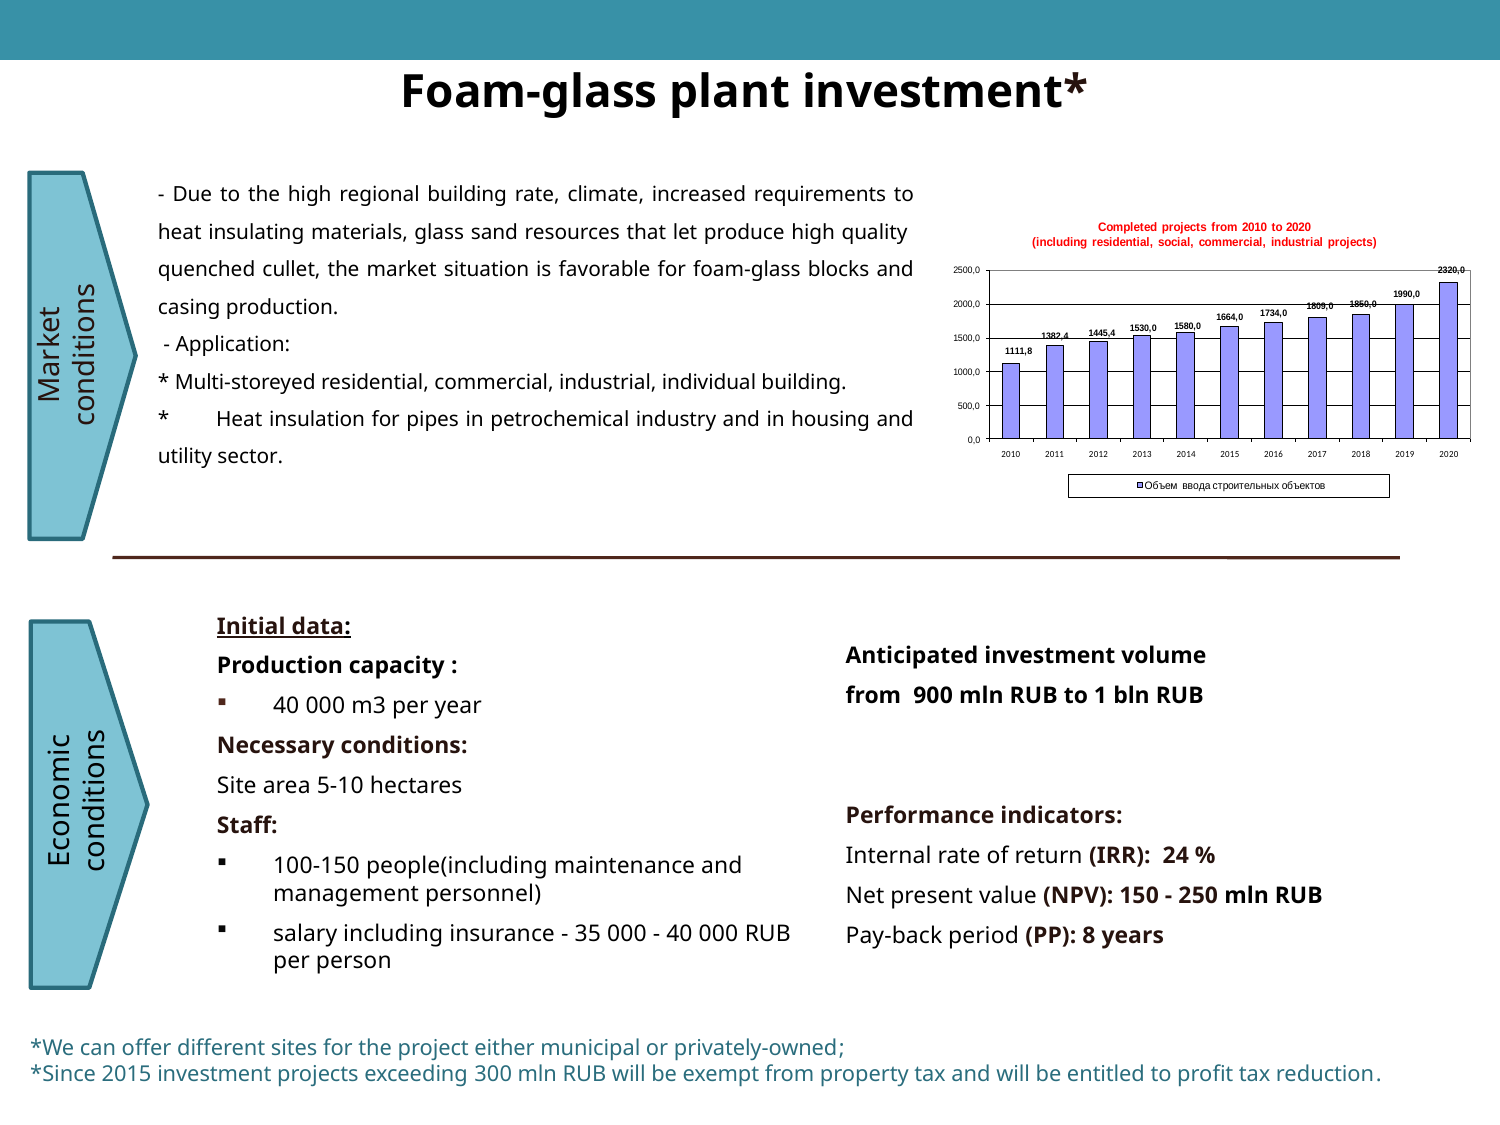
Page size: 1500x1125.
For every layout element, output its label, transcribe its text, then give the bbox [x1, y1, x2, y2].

text_box Economic conditions [32, 714, 118, 888]
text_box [934, 201, 1483, 505]
text_box - Due to the high regional building rate, climate, increased requirements to heat insulating materials, glass sand resources that let produce high quality quenched cullet, the market situation is favorable for foam-glass blocks and casing production. - Application: * Multi-storeyed residential, commercial, industrial, individual building. * Heat insulation for pipes in petrochemical industry and in housing and utility sector. [143, 136, 929, 515]
text_box Market conditions [22, 268, 108, 442]
text_box [27, 170, 138, 542]
text_box [28, 619, 150, 990]
text_box *We can offer different sites for the project either municipal or privately-owned; *Since 2015 investment projects exceeding 300 mln RUB will be exempt from property tax and will be entitled to profit tax reduction. [15, 1025, 1500, 1120]
text_box Initial data: Production capacity : 40 000 m3 per year Necessary conditions: Site area 5-10 hectares Staff: 100-150 people(including maintenance and management personnel) salary including insurance - 35 000 - 40 000 RUB per person [201, 603, 832, 1025]
text_box Foam-glass plant investment* [30, 54, 1459, 125]
text_box Anticipated investment volume from 900 mln RUB to 1 bln RUB Performance indicators: Internal rate of return (IRR): 24 % Net present value (NPV): 150 - 250 mln RUB Pay-back period (PР): 8 years [830, 592, 1499, 983]
